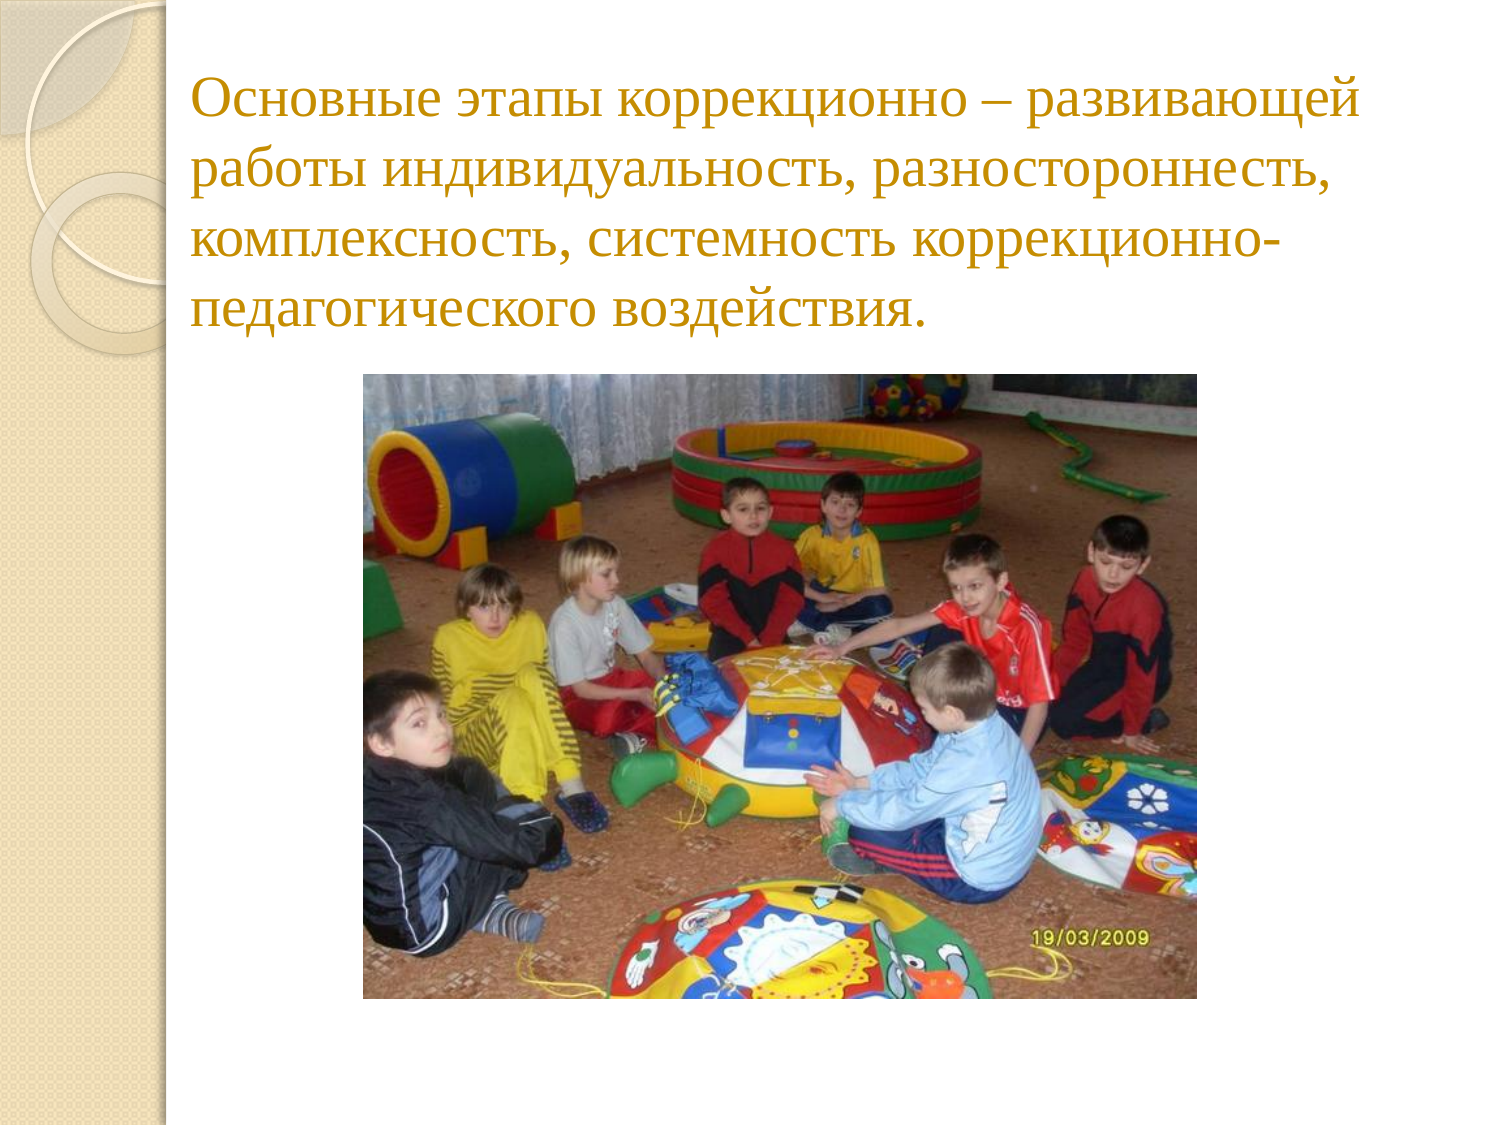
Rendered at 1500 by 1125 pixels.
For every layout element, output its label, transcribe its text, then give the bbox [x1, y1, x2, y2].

picture [362, 374, 1197, 999]
title Основные этапы коррекционно – развивающей работы индивидуальность, разностороннесть, комплексность, системность коррекционно- педагогического воздействия. [175, 45, 1466, 352]
